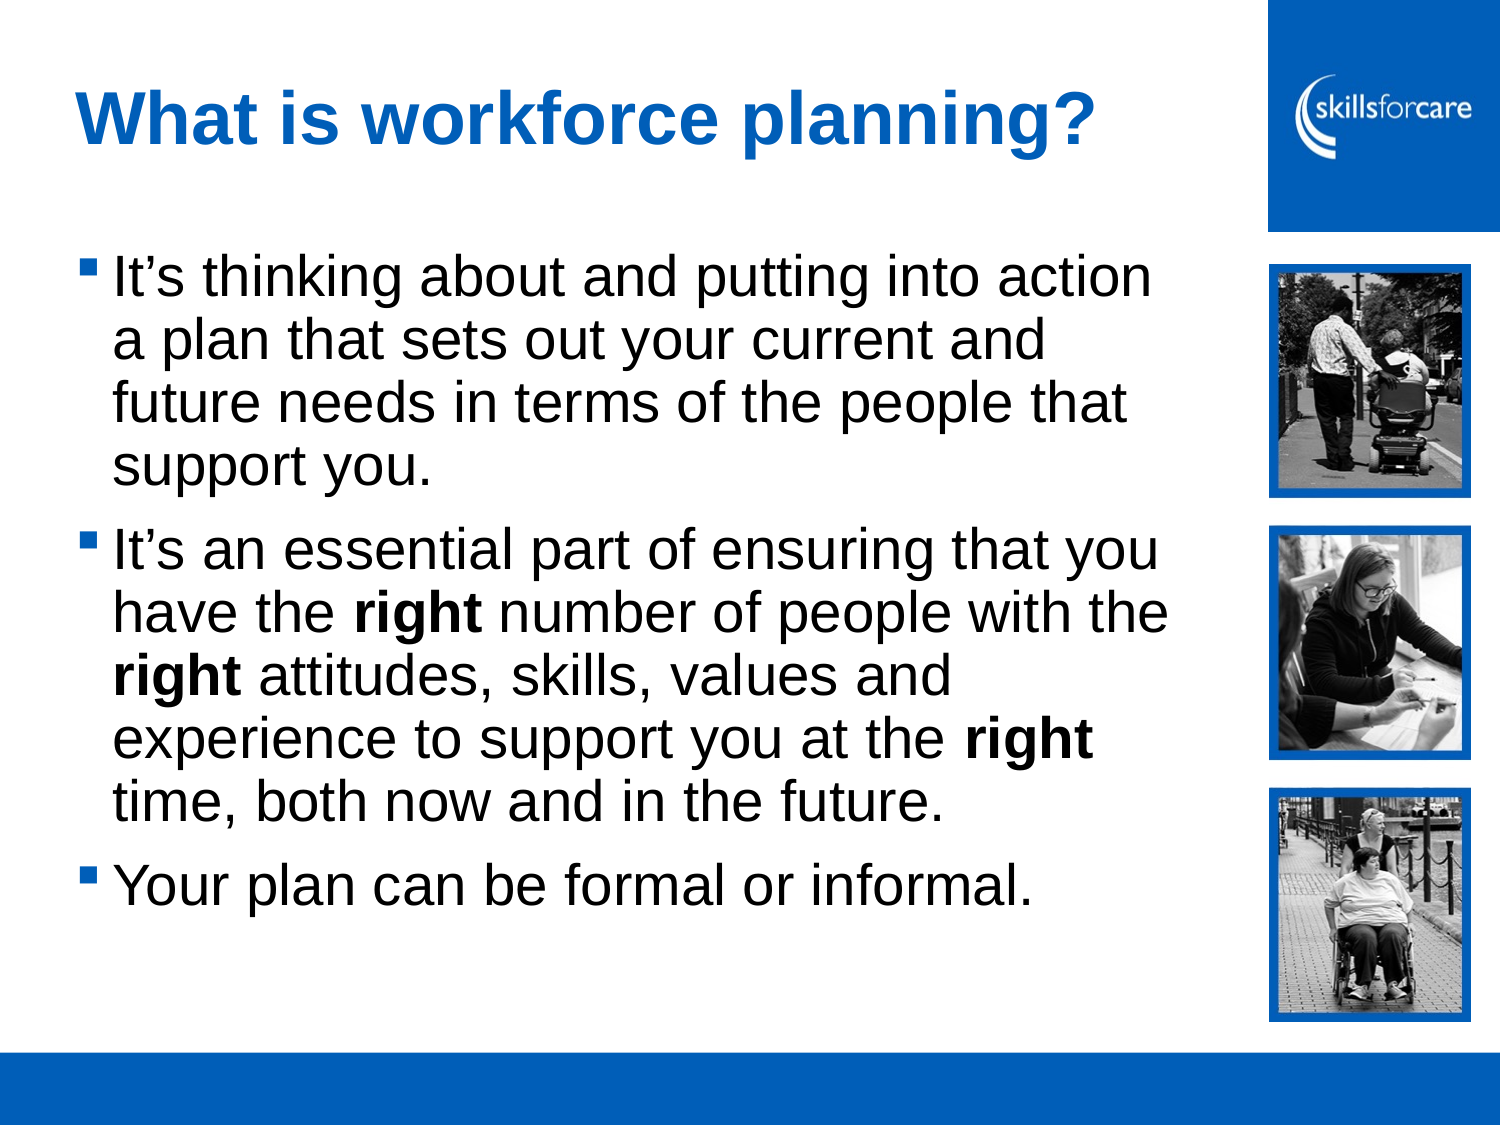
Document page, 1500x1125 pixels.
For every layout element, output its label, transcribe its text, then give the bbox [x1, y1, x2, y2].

picture [1268, 0, 1500, 232]
picture [1269, 264, 1471, 1022]
list It’s thinking about and putting into action a plan that sets out your current and future needs in terms of the people that support you. It’s an essential part of ensuring that you have the right number of people with the right attitudes, skills, values and experience to support you at the right time, both now and in the future. Your plan can be formal or informal. [60, 239, 1206, 1035]
title What is workforce planning? [59, 71, 1207, 179]
